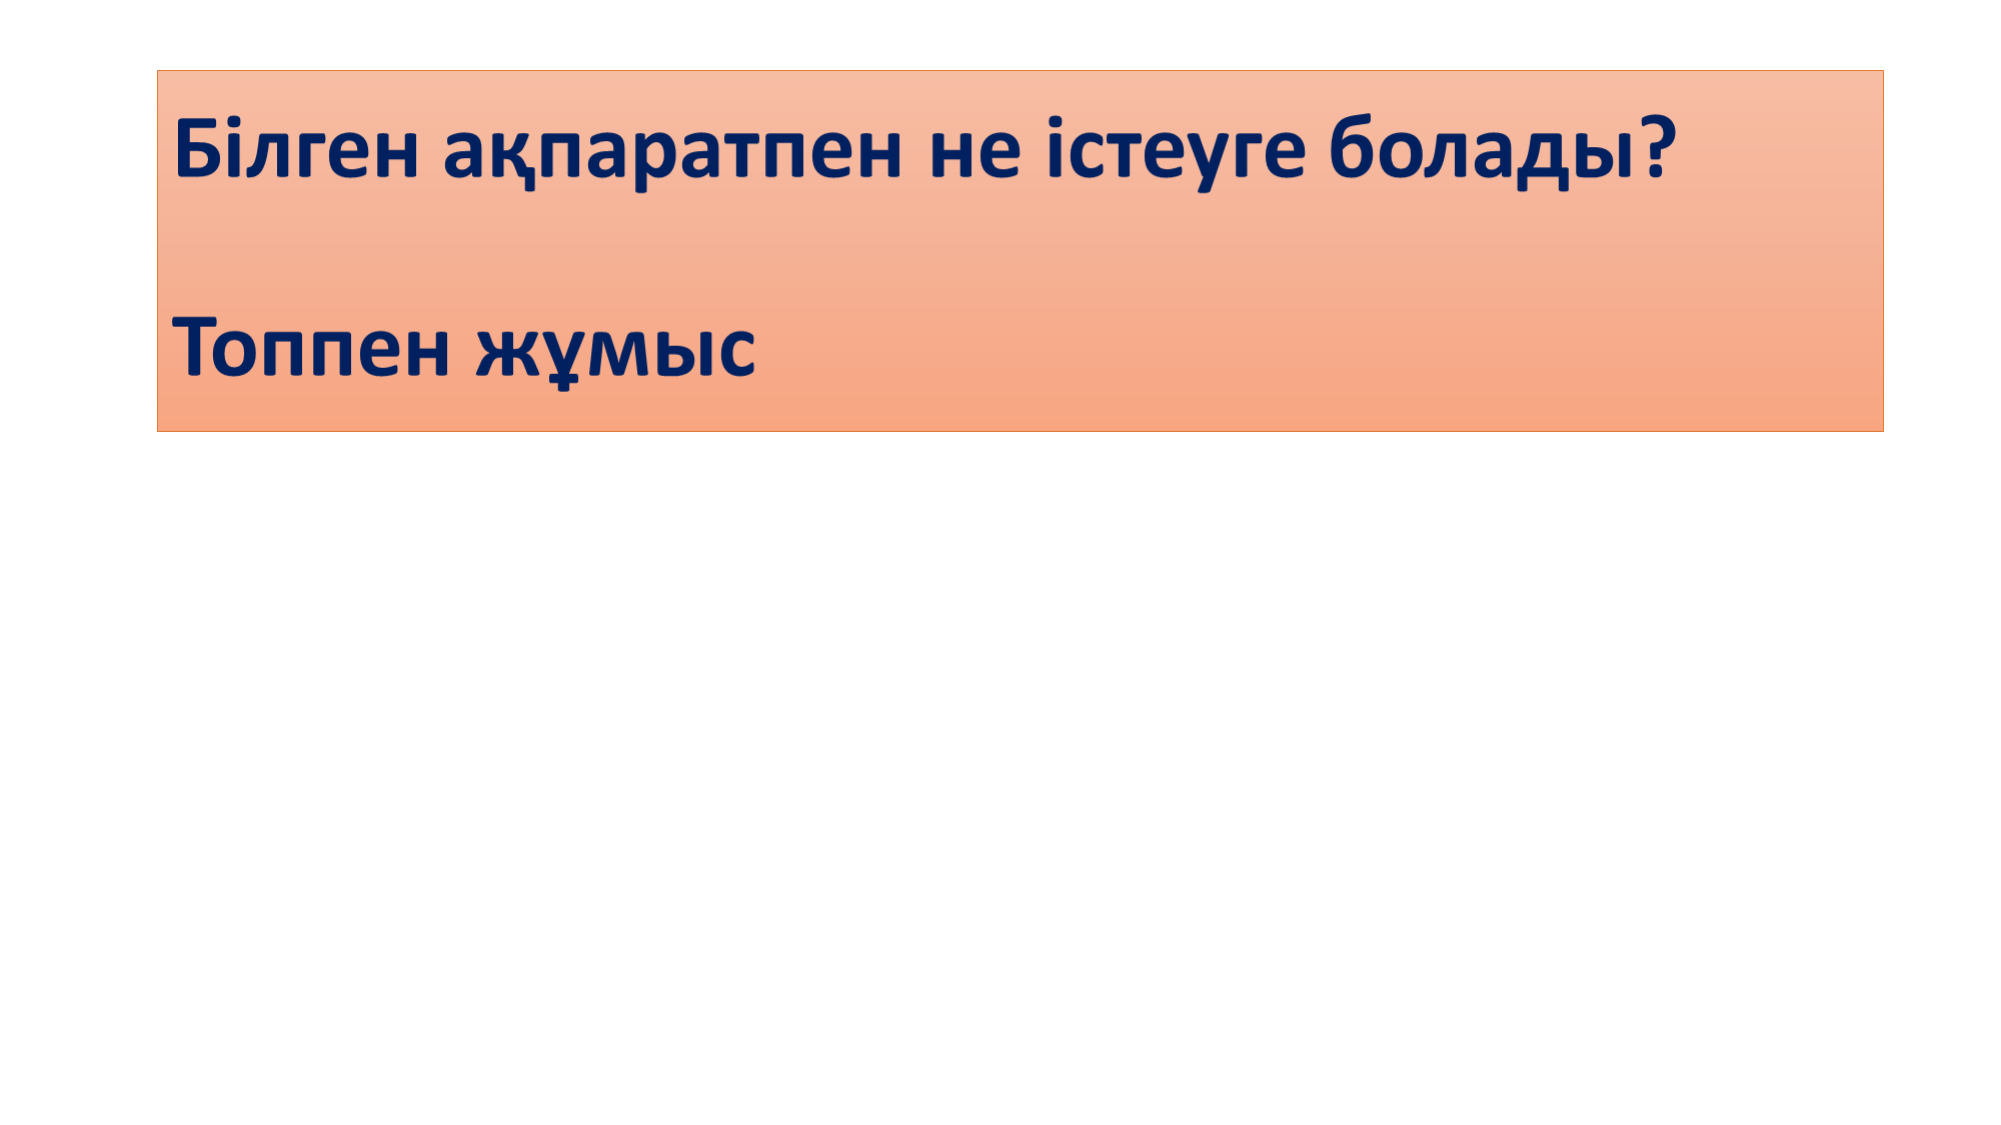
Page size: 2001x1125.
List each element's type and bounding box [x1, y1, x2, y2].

picture [116, 62, 1884, 455]
